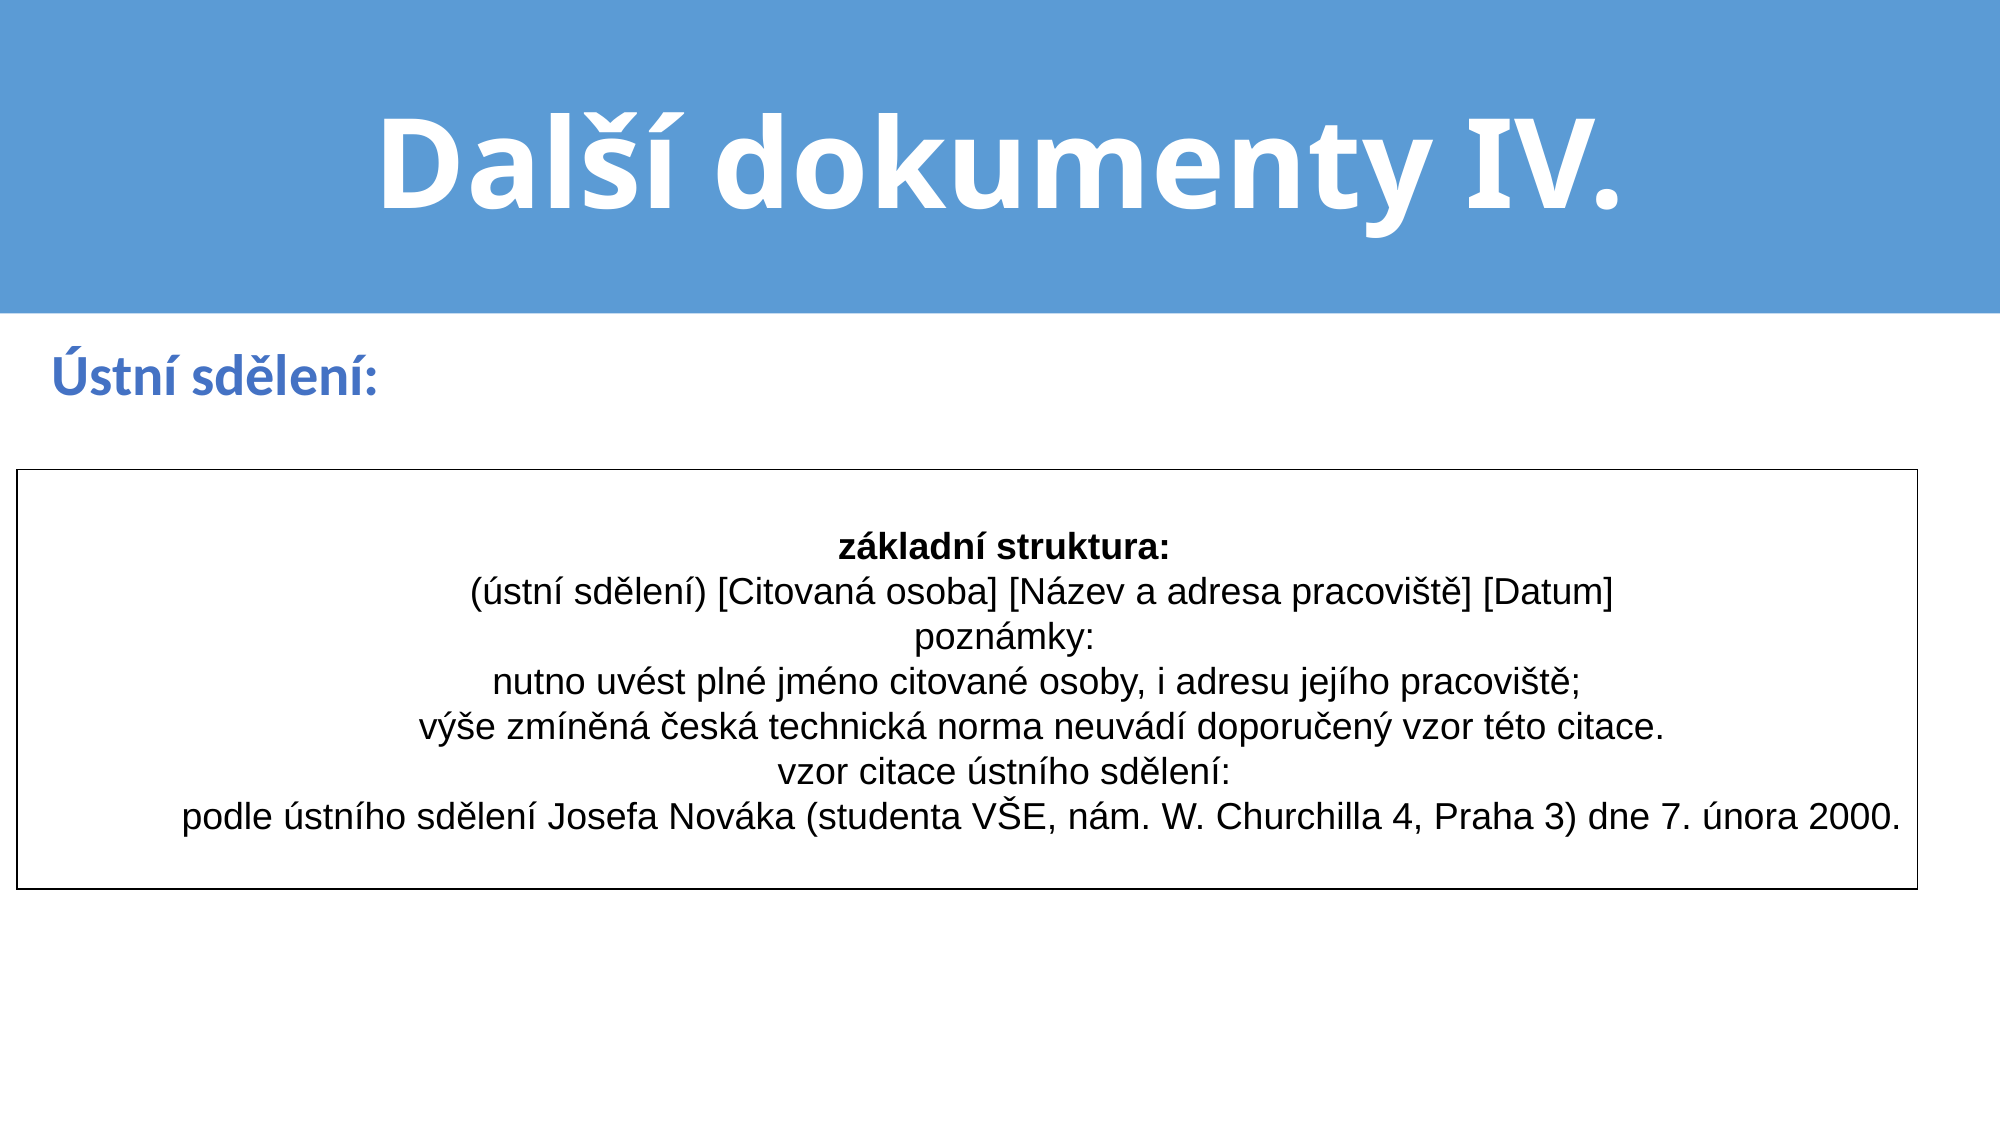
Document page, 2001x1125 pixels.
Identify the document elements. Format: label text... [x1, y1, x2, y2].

text_box základní struktura: (ústní sdělení) [Citovaná osoba] [Název a adresa pracoviště] [Datum] poznámky: nutno uvést plné jméno citované osoby, i adresu jejího pracoviště; výše zmíněná česká technická norma neuvádí doporučený vzor této citace. vzor citace ústního sdělení: podle ústního sdělení Josefa Nováka (studenta VŠE, nám. W. Churchilla 4, Praha 3) dne 7. února 2000. [16, 469, 1918, 890]
list Ústní sdělení: [36, 337, 1965, 1125]
text_box [0, 0, 2000, 314]
title Další dokumenty IV. [137, 59, 1863, 278]
